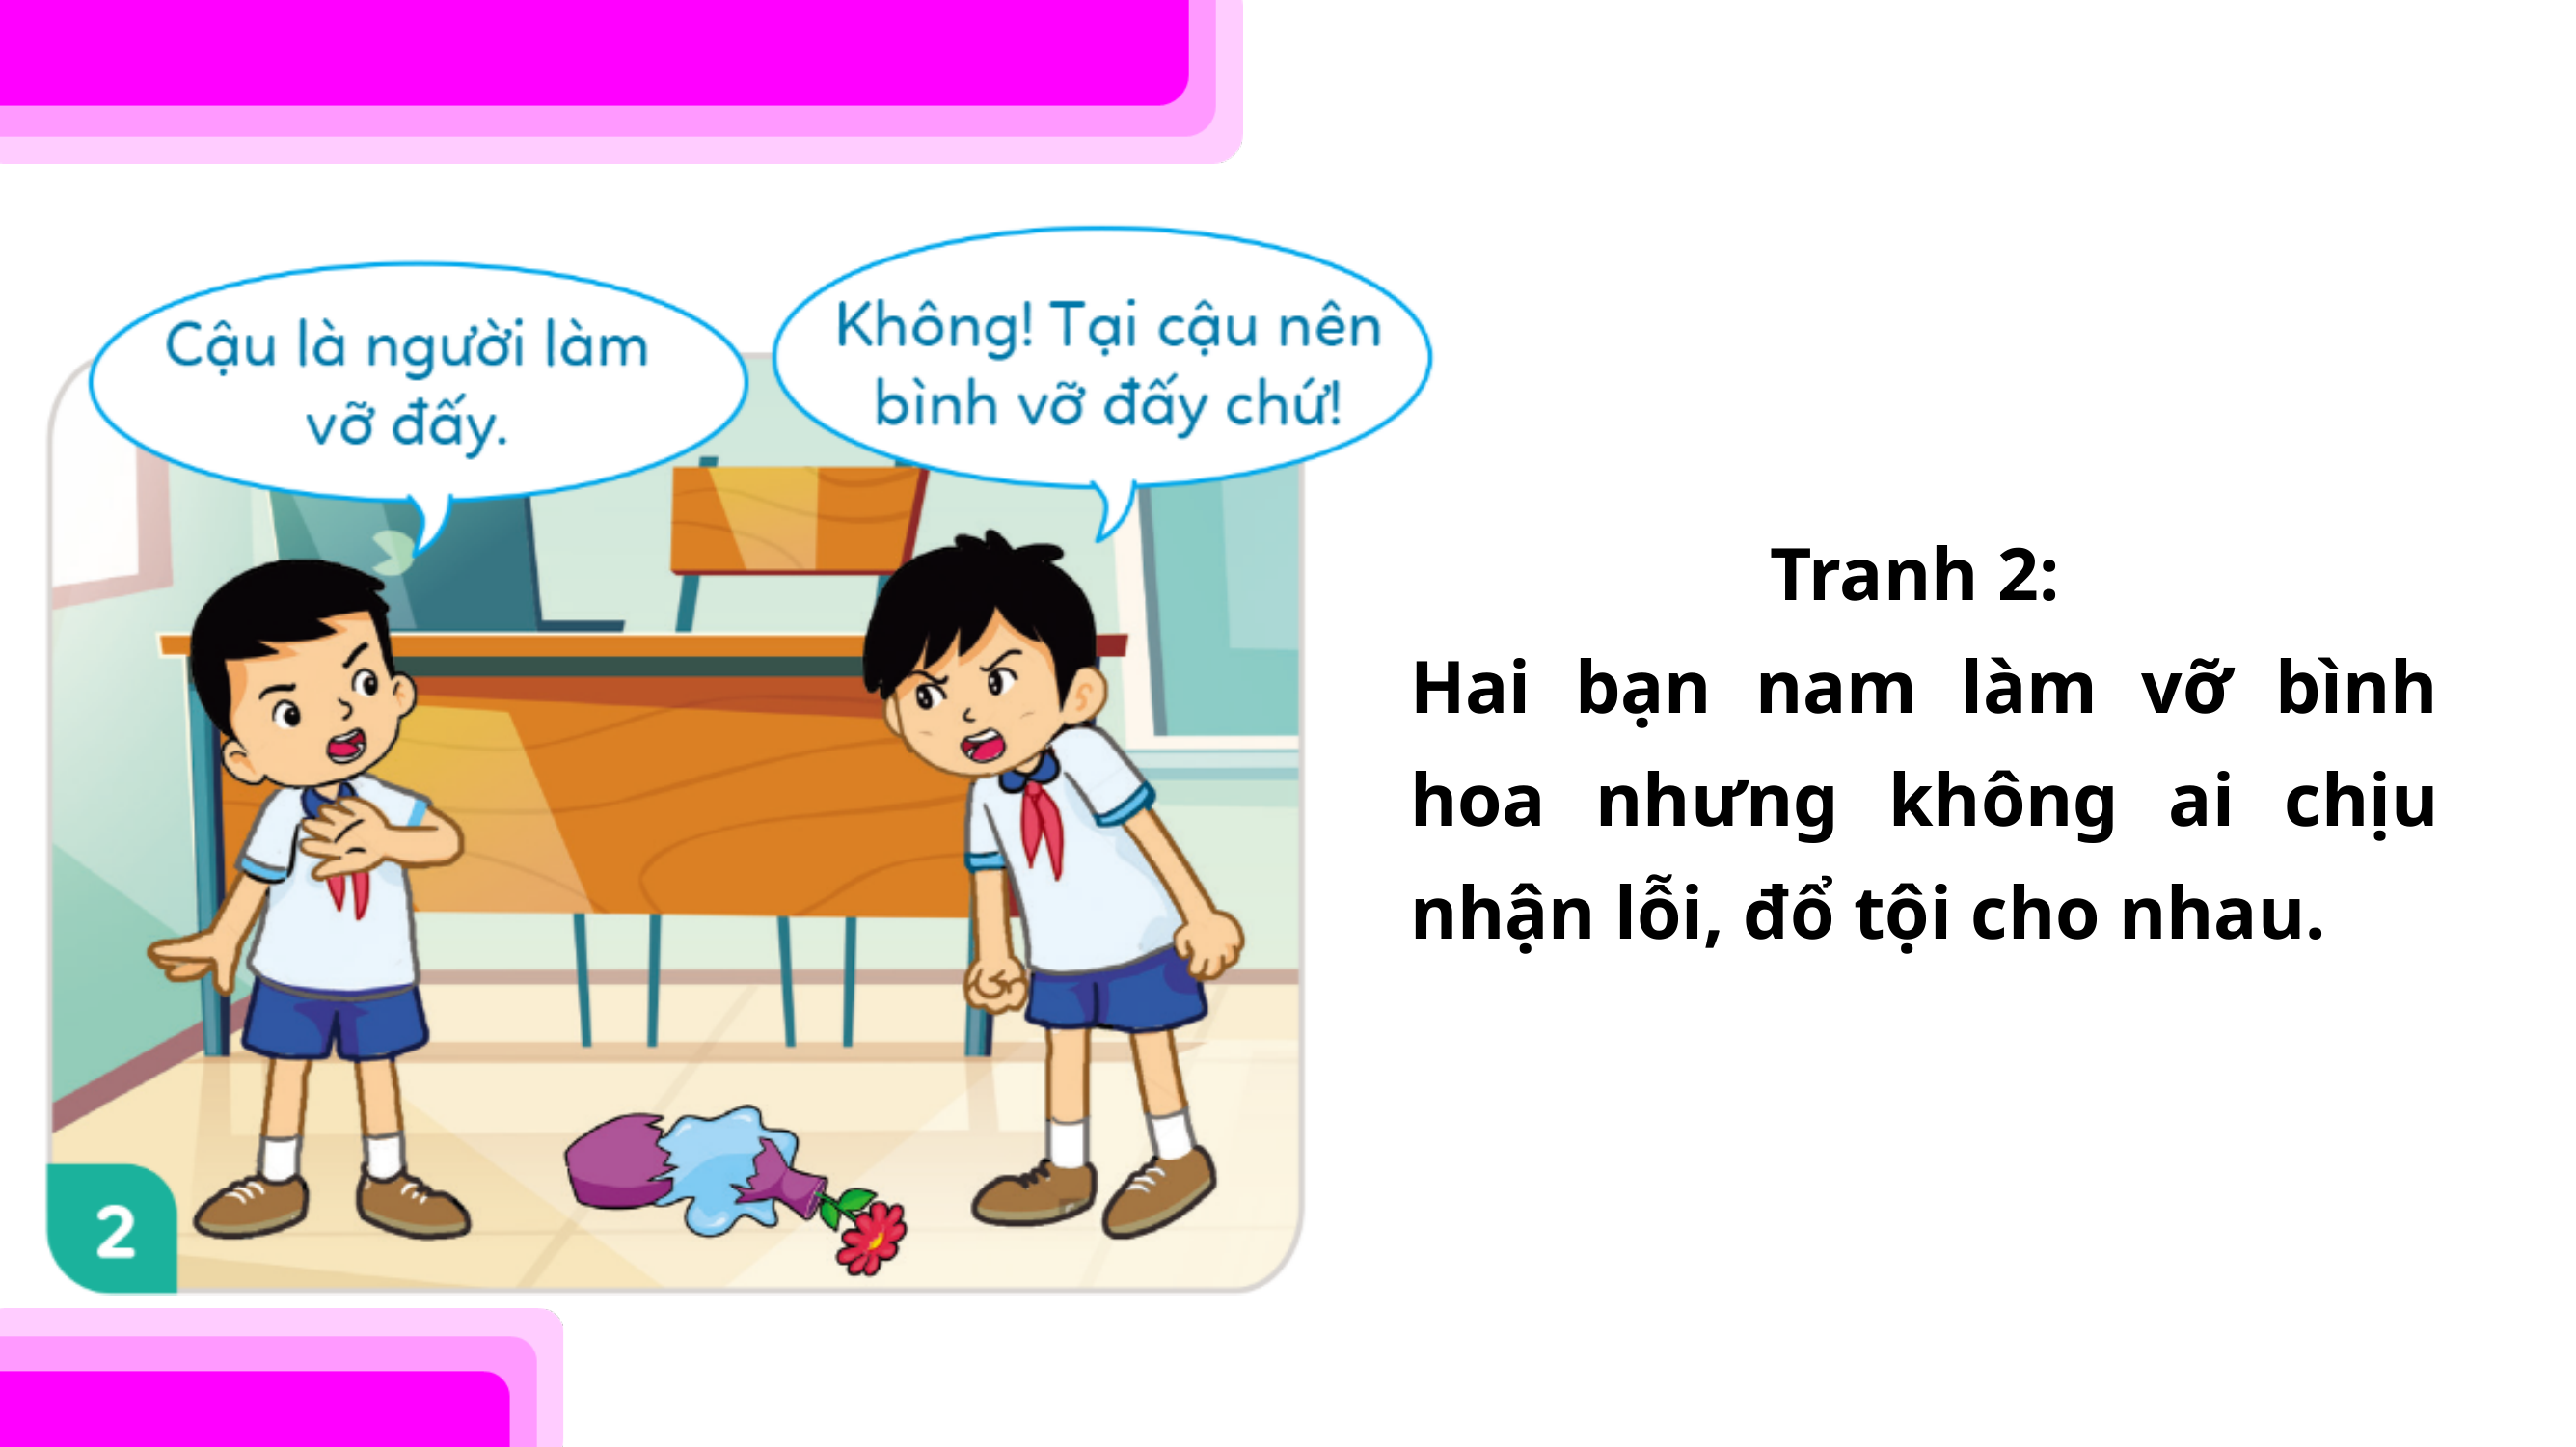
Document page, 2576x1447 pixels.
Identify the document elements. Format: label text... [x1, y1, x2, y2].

picture [33, 216, 1448, 1297]
text_box Tranh 2: Hai bạn nam làm vỡ bình hoa nhưng không ai chịu nhận lỗi, đổ tội cho nhau. [1448, 494, 2454, 962]
picture [0, 0, 1243, 164]
picture [0, 1308, 564, 1447]
